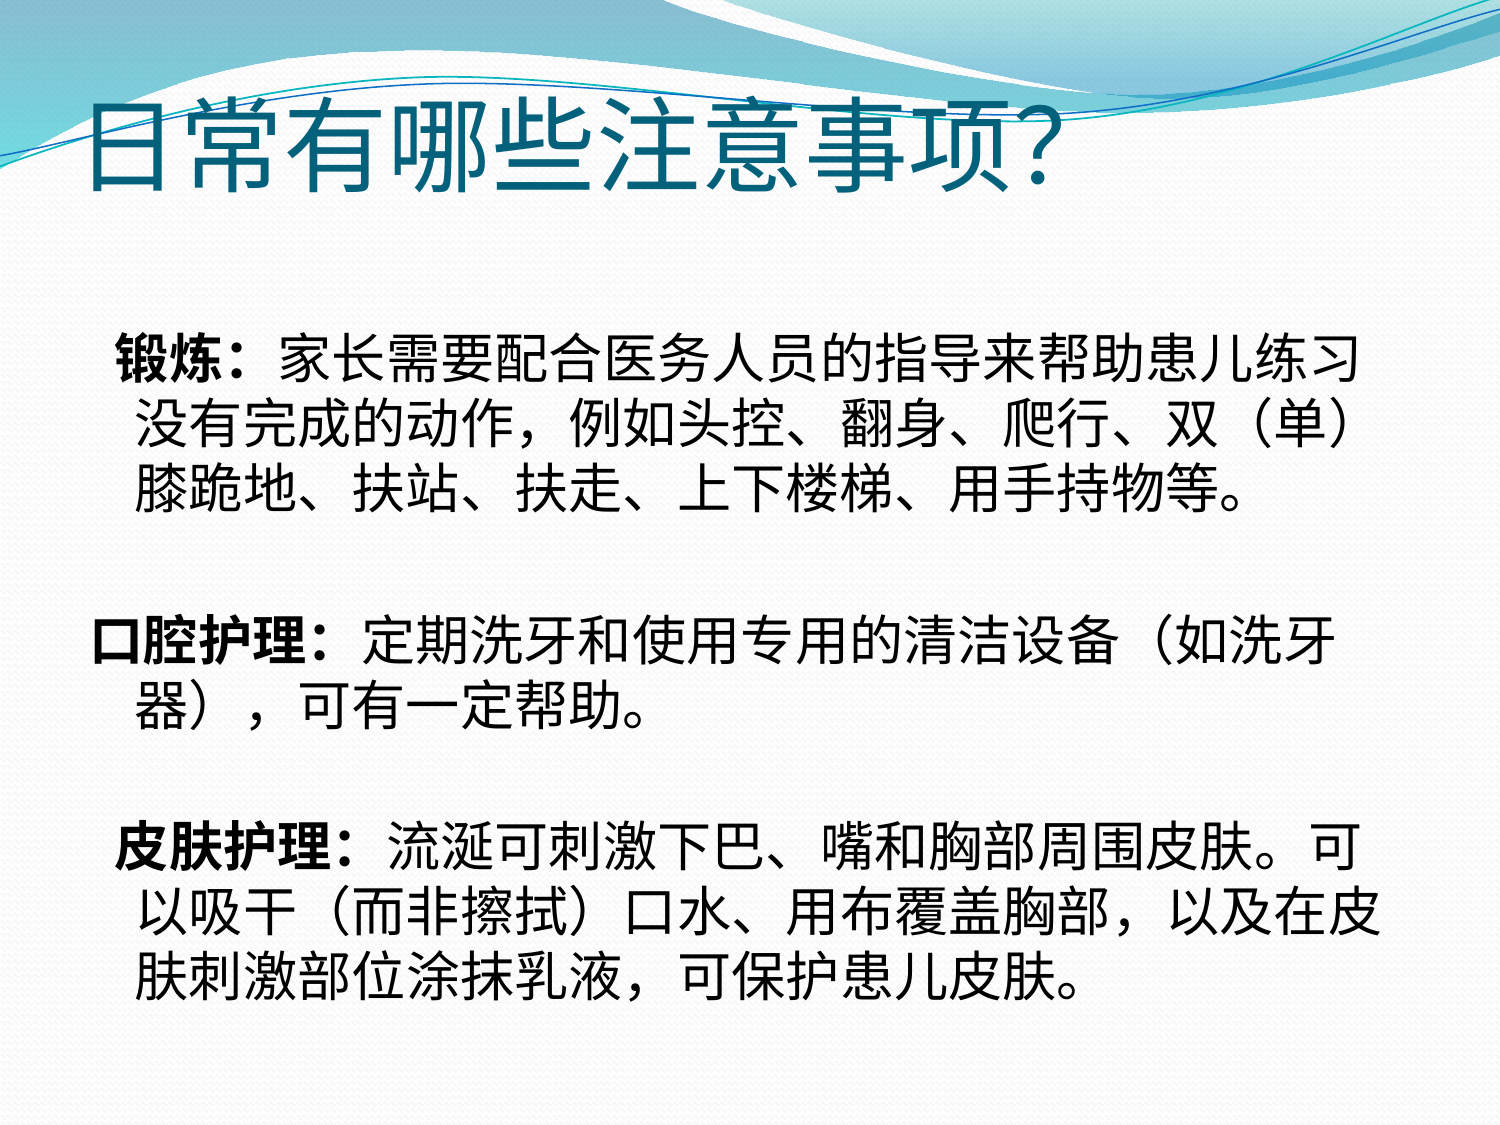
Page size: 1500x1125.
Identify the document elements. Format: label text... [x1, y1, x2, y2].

title 日常有哪些注意事项？ [75, 58, 1425, 206]
list 锻炼：家长需要配合医务人员的指导来帮助患儿练习没有完成的动作，例如头控、翻身、爬行、双（单）膝跪地、扶站、扶走、上下楼梯、用手持物等。 口腔护理：定期洗牙和使用专用的清洁设备（如洗牙器），可有一定帮助。 皮肤护理：流涎可刺激下巴、嘴和胸部周围皮肤。可以吸干（而非擦拭）口水、用布覆盖胸部，以及在皮肤刺激部位涂抹乳液，可保护患儿皮肤。 [75, 317, 1425, 1038]
